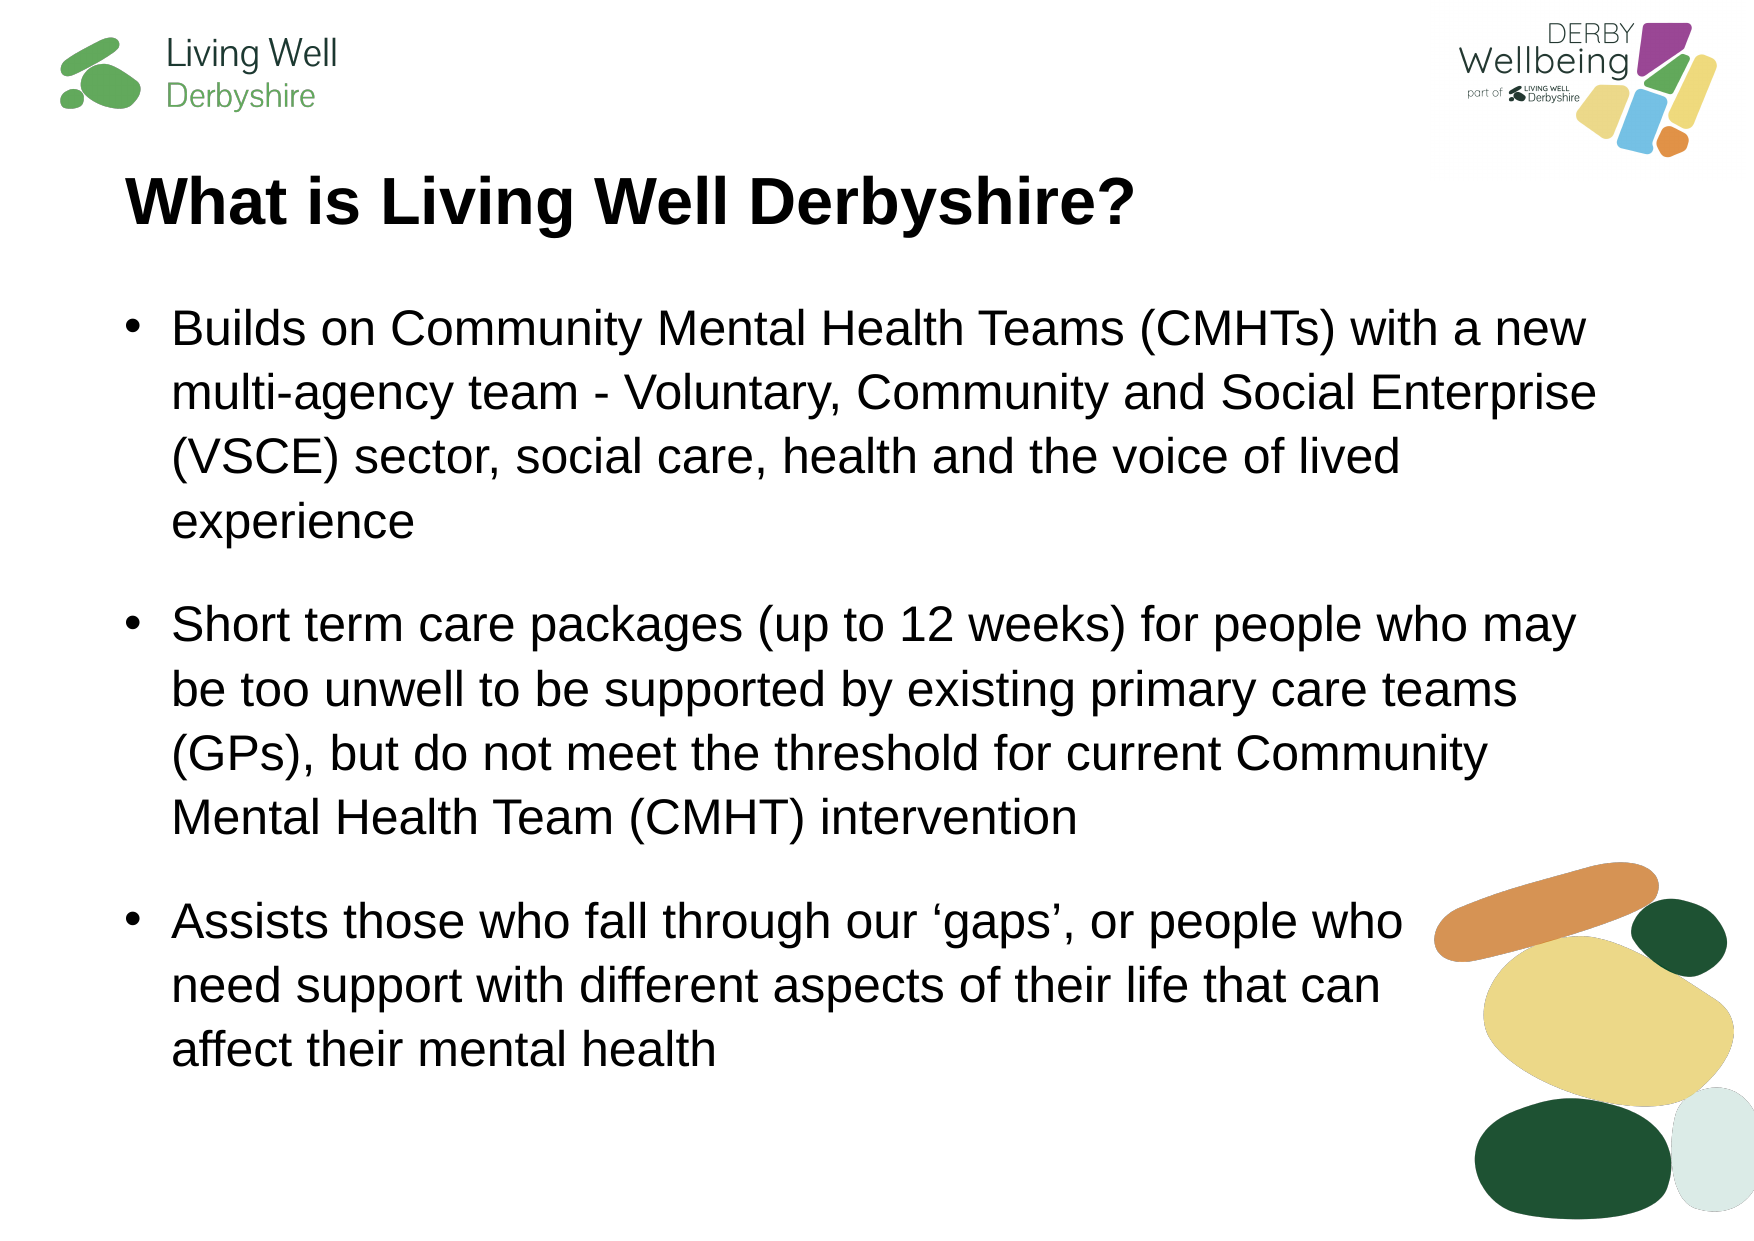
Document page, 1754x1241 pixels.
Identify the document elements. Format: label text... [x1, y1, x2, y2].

list Builds on Community Mental Health Teams (CMHTs) with a new multi-agency team - Voluntary, Community and Social Enterprise (VSCE) sector, social care, health and the voice of lived experience Short term care packages (up to 12 weeks) for people who may be too unwell to be supported by existing primary care teams (GPs), but do not meet the threshold for current Community Mental Health Team (CMHT) intervention Assists those who fall through our ‘gaps’, or people who need support with different aspects of their life that can affect their mental health [105, 272, 1618, 1096]
picture [1430, 0, 1746, 181]
picture [45, 32, 351, 117]
picture [1417, 848, 1754, 1220]
title What is Living Well Derbyshire? [105, 82, 1619, 323]
